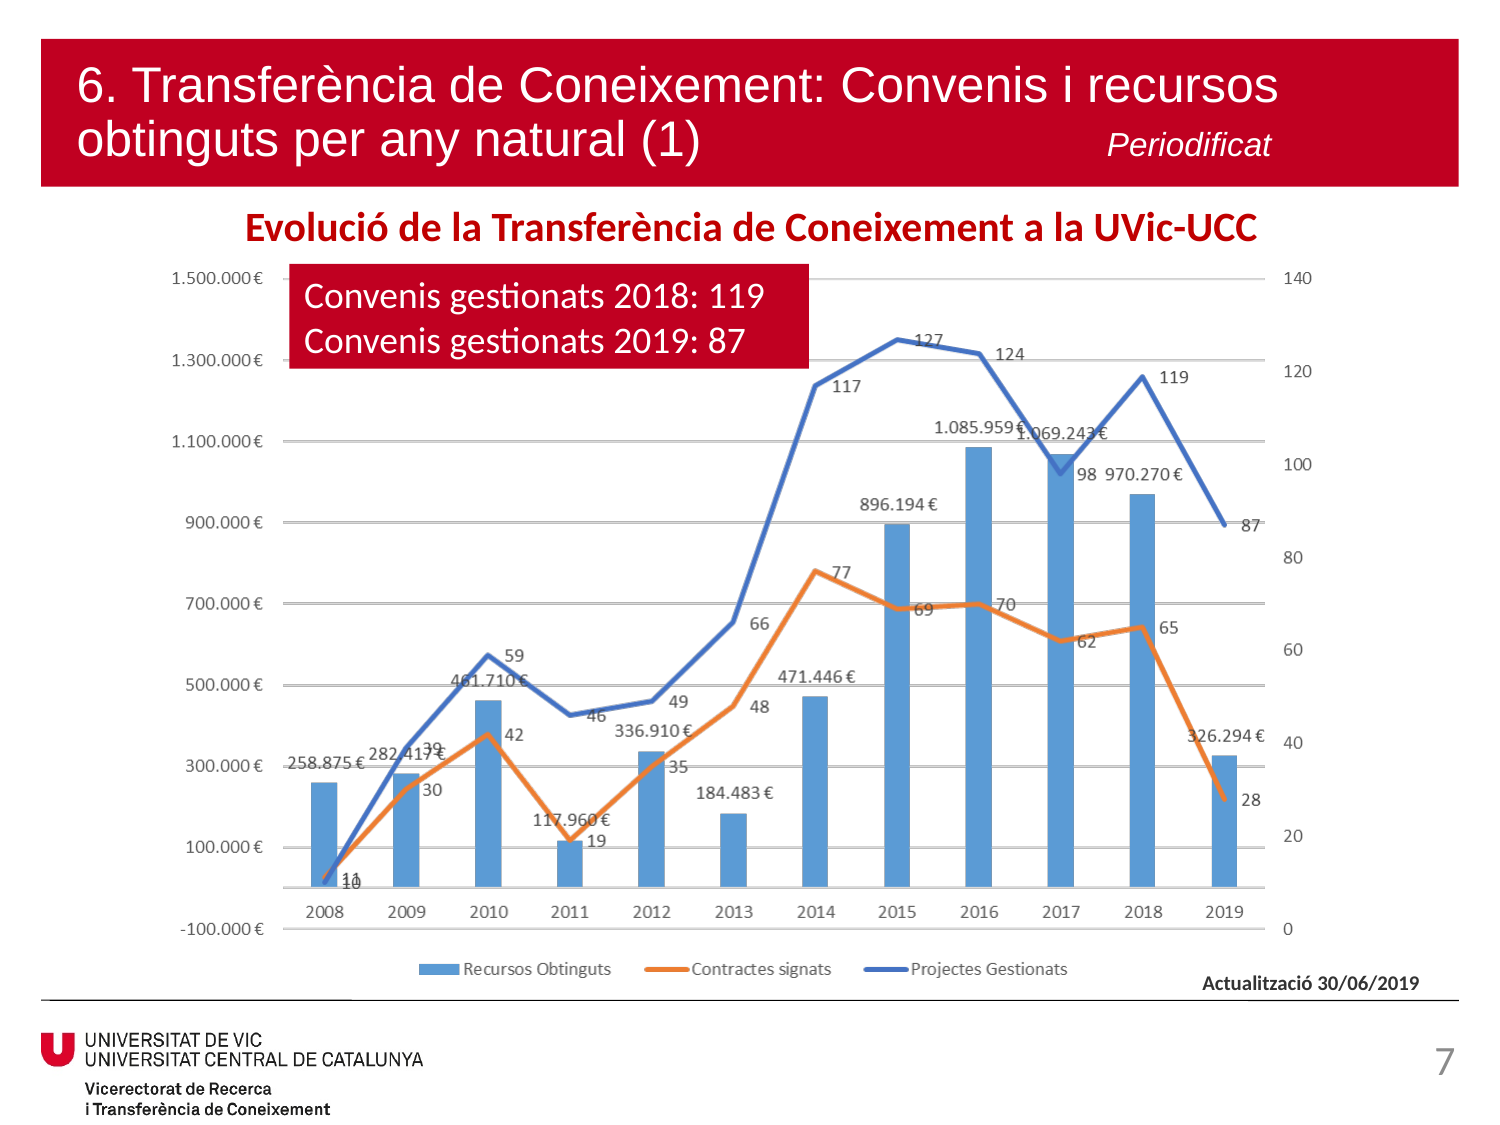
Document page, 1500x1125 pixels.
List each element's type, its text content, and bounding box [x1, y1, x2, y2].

title 6. Transferència de Coneixement: Convenis i recursos obtinguts per any natural (1) Periodificat [41, 38, 1459, 187]
picture [41, 1032, 423, 1119]
text_box Evolució de la Transferència de Coneixement a la UVic-UCC [44, 192, 1459, 258]
picture [154, 256, 1325, 1000]
text_box Actualització 30/06/2019 [938, 962, 1435, 1028]
slide_number 7 [1346, 1034, 1456, 1094]
